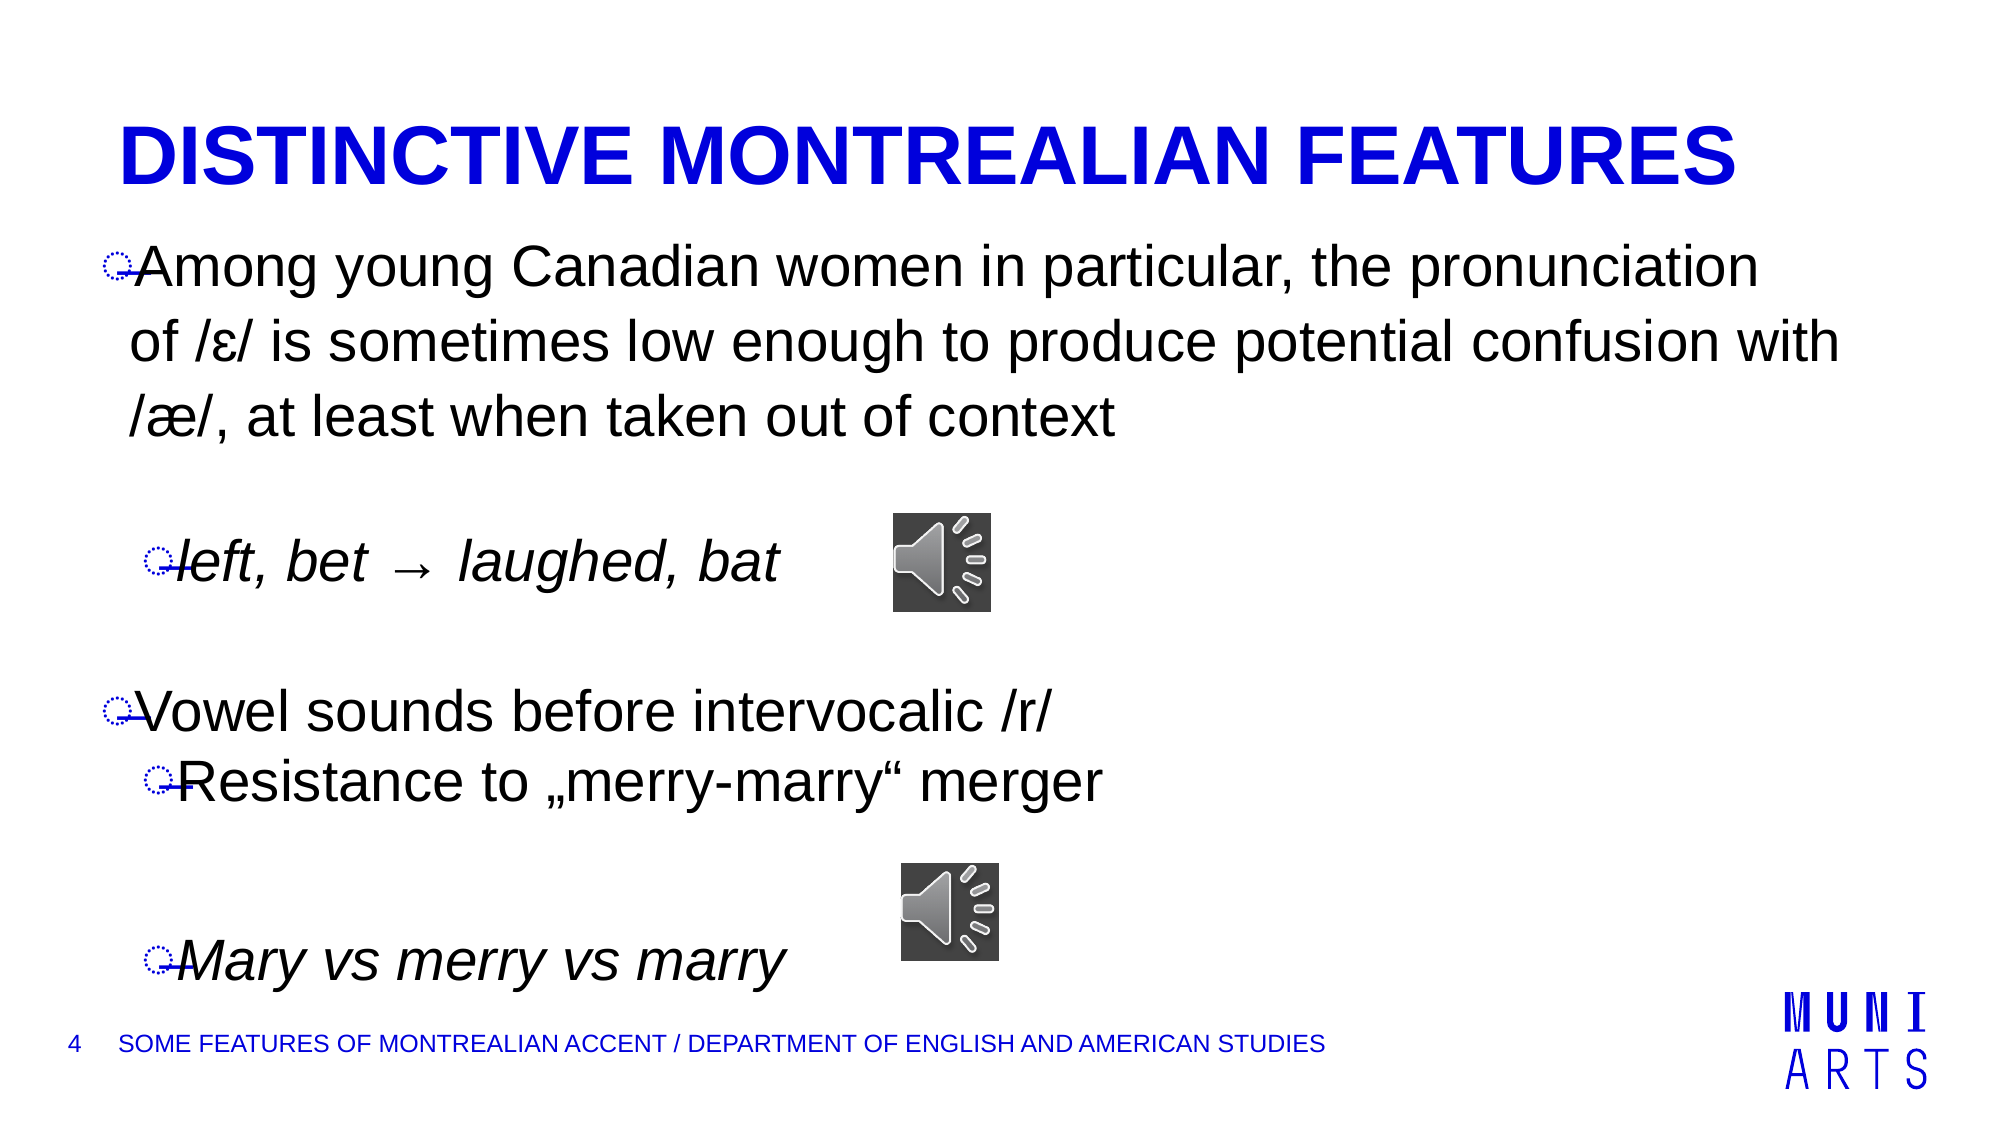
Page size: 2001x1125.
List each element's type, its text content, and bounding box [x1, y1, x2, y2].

picture [899, 861, 1001, 963]
title DISTINCTIVE MONTREALIAN FEATURES [118, 118, 1883, 193]
picture [891, 512, 993, 613]
slide_number 4 [67, 1021, 110, 1063]
footer SOME FEATURES OF MONTREALIAN ACCENT / DEPARTMENT OF ENGLISH AND AMERICAN STUDIES [118, 1021, 1418, 1063]
list Among young Canadian women in particular, the pronunciation of /ɛ/ is sometimes low enough to produce potential confusion with /æ/, at least when taken out of context left, bet → laughed, bat Vowel sounds before intervocalic /r/ Resistance to „merry-marry“ merger Mary vs merry vs marry [88, 222, 1853, 903]
